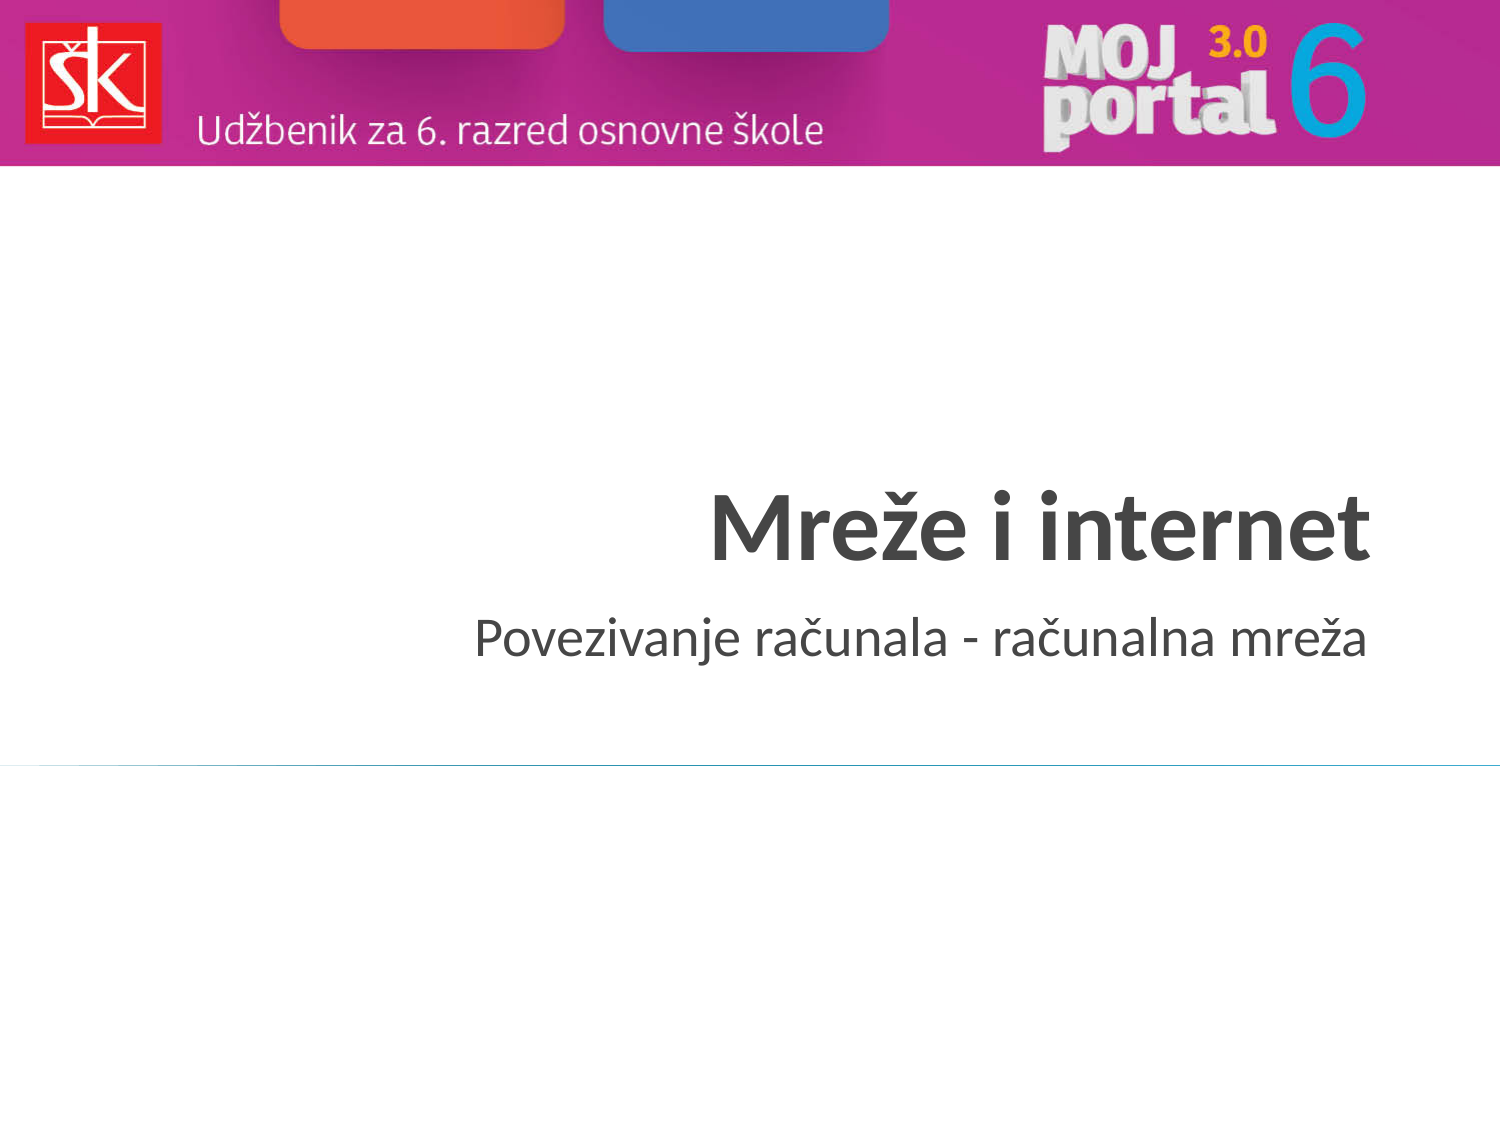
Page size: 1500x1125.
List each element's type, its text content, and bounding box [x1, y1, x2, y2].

title Mreže i internet [112, 287, 1388, 588]
subtitle Povezivanje računala - računalna mreža [112, 592, 1388, 790]
picture [0, 0, 1500, 1125]
